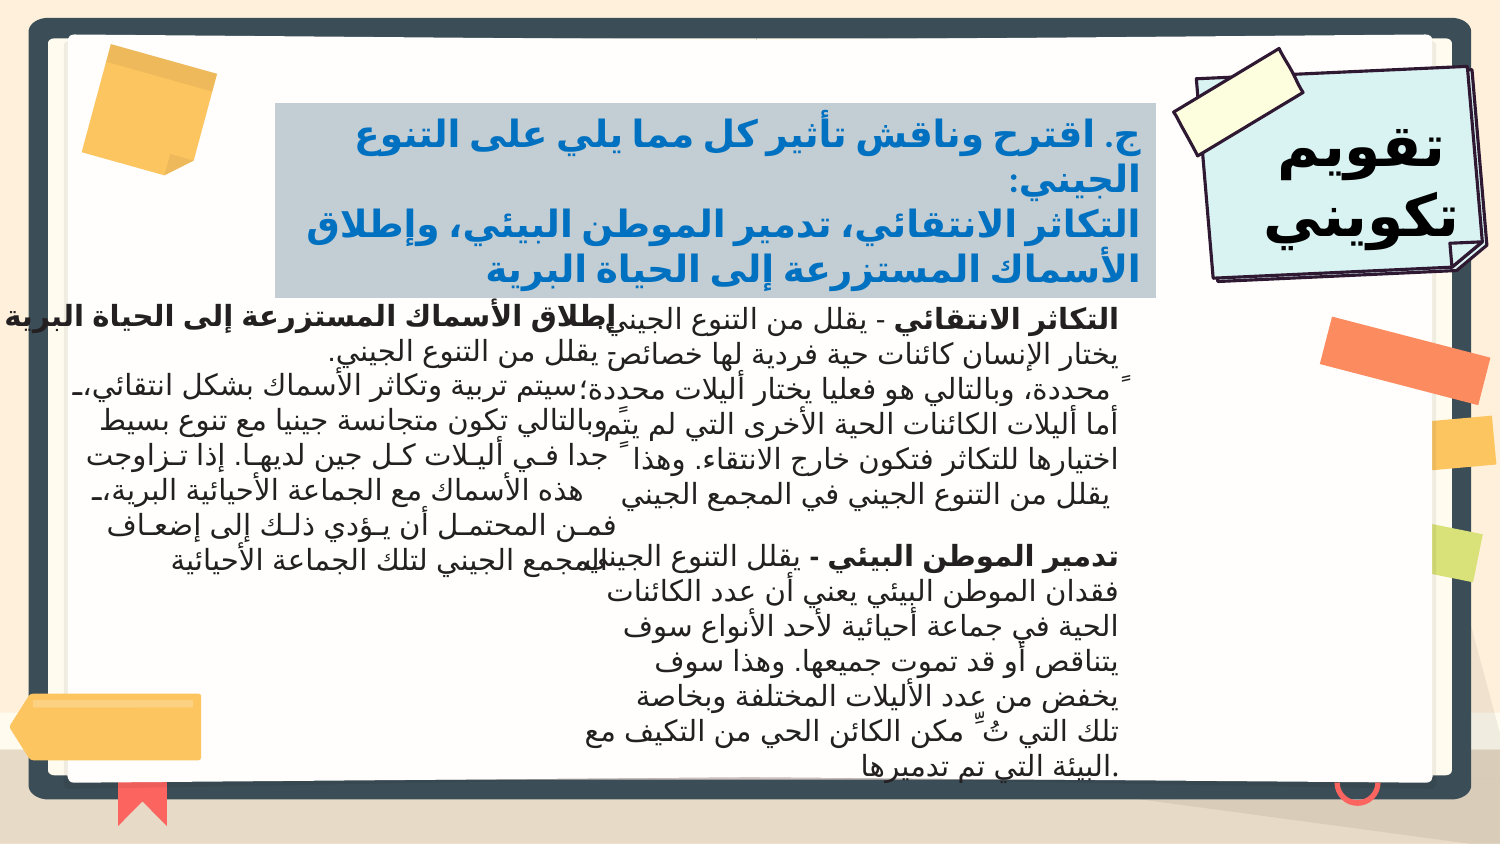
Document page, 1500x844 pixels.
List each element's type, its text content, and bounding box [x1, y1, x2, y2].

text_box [1175, 66, 1488, 282]
text_box تدمير الموطن البيئي - يقلل التنوع الجيني. فقدان الموطن البيئي يعني أن عدد الكائنات الحية في جماعة أحيائية لأحد الأنواع سوف يتناقص أو قد تموت جميعها. وهذا سوف يخفض من عدد الأليلات المختلفة وبخاصة تلك التي تُ ِّ مكن الكائن الحي من التكيف مع البيئة التي تم تدميرها. [334, 530, 1135, 790]
text_box إطلاق الأسماك المستزرعة إلى الحياة البرية - يقلل من التنوع الجيني. سيتم تربية وتكاثر الأسماك بشكل انتقائي، ً وبالتالي تكون متجانسة جينيا مع تنوع بسيط ً جدا فـي أليـلات كـل جين لديهـا. إذا تـزاوجت هذه الأسماك مع الجماعة الأحيائية البرية، فمـن المحتمـل أن يـؤدي ذلـك إلى إضعـاف المجمع الجيني لتلك الجماعة الأحيائية [0, 254, 632, 619]
text_box ج. اقترح وناقش تأثير كل مما يلي على التنوع الجيني: التكاثر الانتقائي، تدمير الموطن البيئي، وإطلاق الأسماك المستزرعة إلى الحياة البرية [275, 103, 1156, 298]
text_box التكاثر الانتقائي - يقلل من التنوع الجيني. يختار الإنسان كائنات حية فردية لها خصائص ً محددة، وبالتالي هو فعليا يختار أليلات محددة؛ أما أليلات الكائنات الحية الأخرى التي لم يتم اختيارها للتكاثر فتكون خارج الانتقاء. وهذا يقلل من التنوع الجيني في المجمع الجيني [632, 293, 1135, 530]
